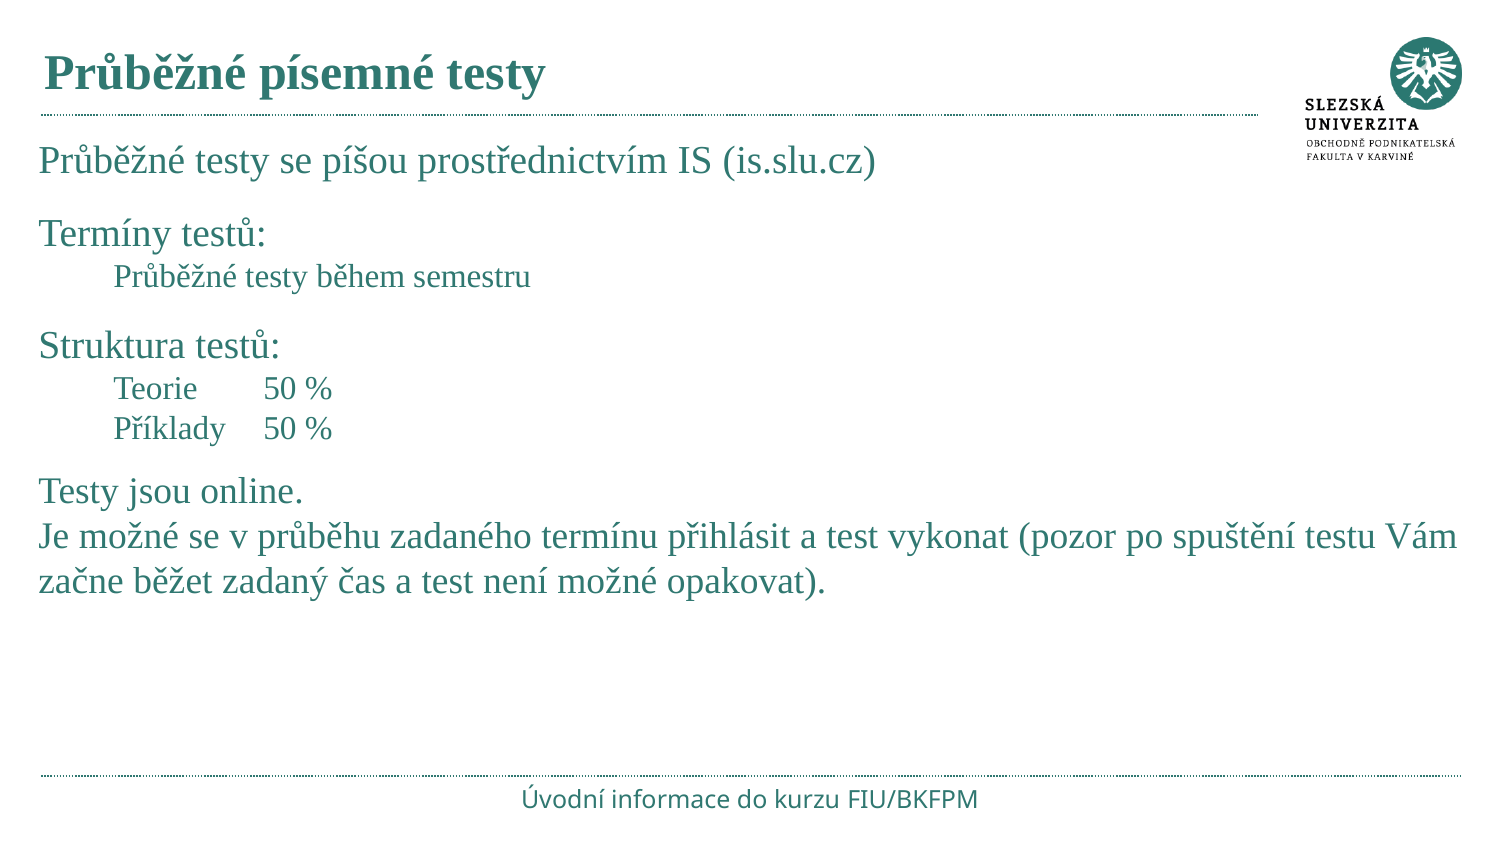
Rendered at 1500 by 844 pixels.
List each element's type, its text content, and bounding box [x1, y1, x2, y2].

title Průběžné písemné testy [29, 32, 999, 116]
list Průběžné testy se píšou prostřednictvím IS (is.slu.cz) Termíny testů: Průběžné testy během semestru Struktura testů: Teorie 50 % Příklady 50 % Testy jsou online. Je možné se v průběhu zadaného termínu přihlásit a test vykonat (pozor po spuštění testu Vám začne běžet zadaný čas a test není možné opakovat). [23, 126, 1477, 729]
picture [1305, 37, 1462, 126]
text_box Úvodní informace do kurzu FIU/BKFPM [47, 776, 1453, 824]
